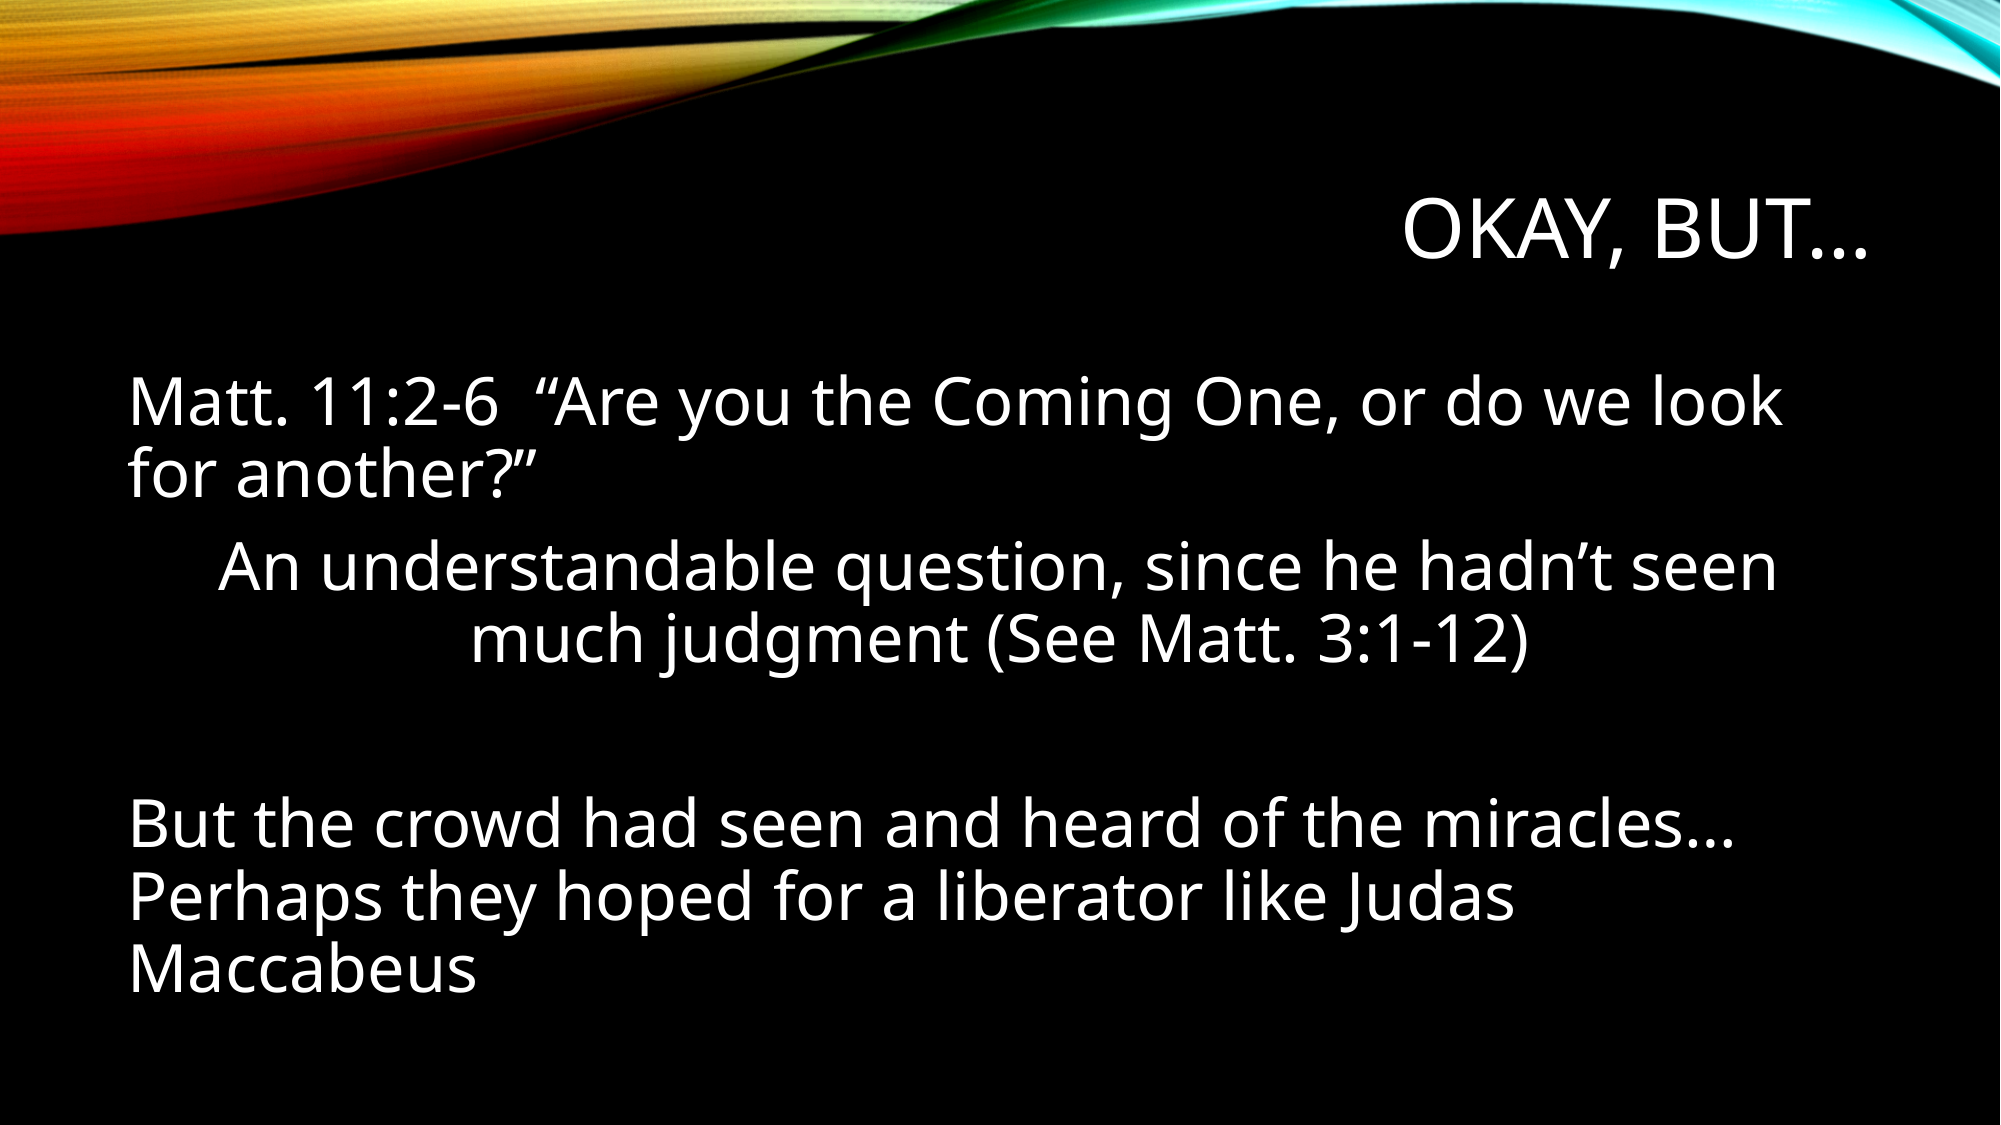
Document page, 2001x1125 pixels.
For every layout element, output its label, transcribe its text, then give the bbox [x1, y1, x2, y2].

picture [0, 0, 2000, 237]
title Okay, but… [474, 125, 1888, 338]
list Matt. 11:2-6 “Are you the Coming One, or do we look for another?” An understandable question, since he hadn’t seen much judgment (See Matt. 3:1-12) But the crowd had seen and heard of the miracles… Perhaps they hoped for a liberator like Judas Maccabeus [112, 360, 1888, 1021]
